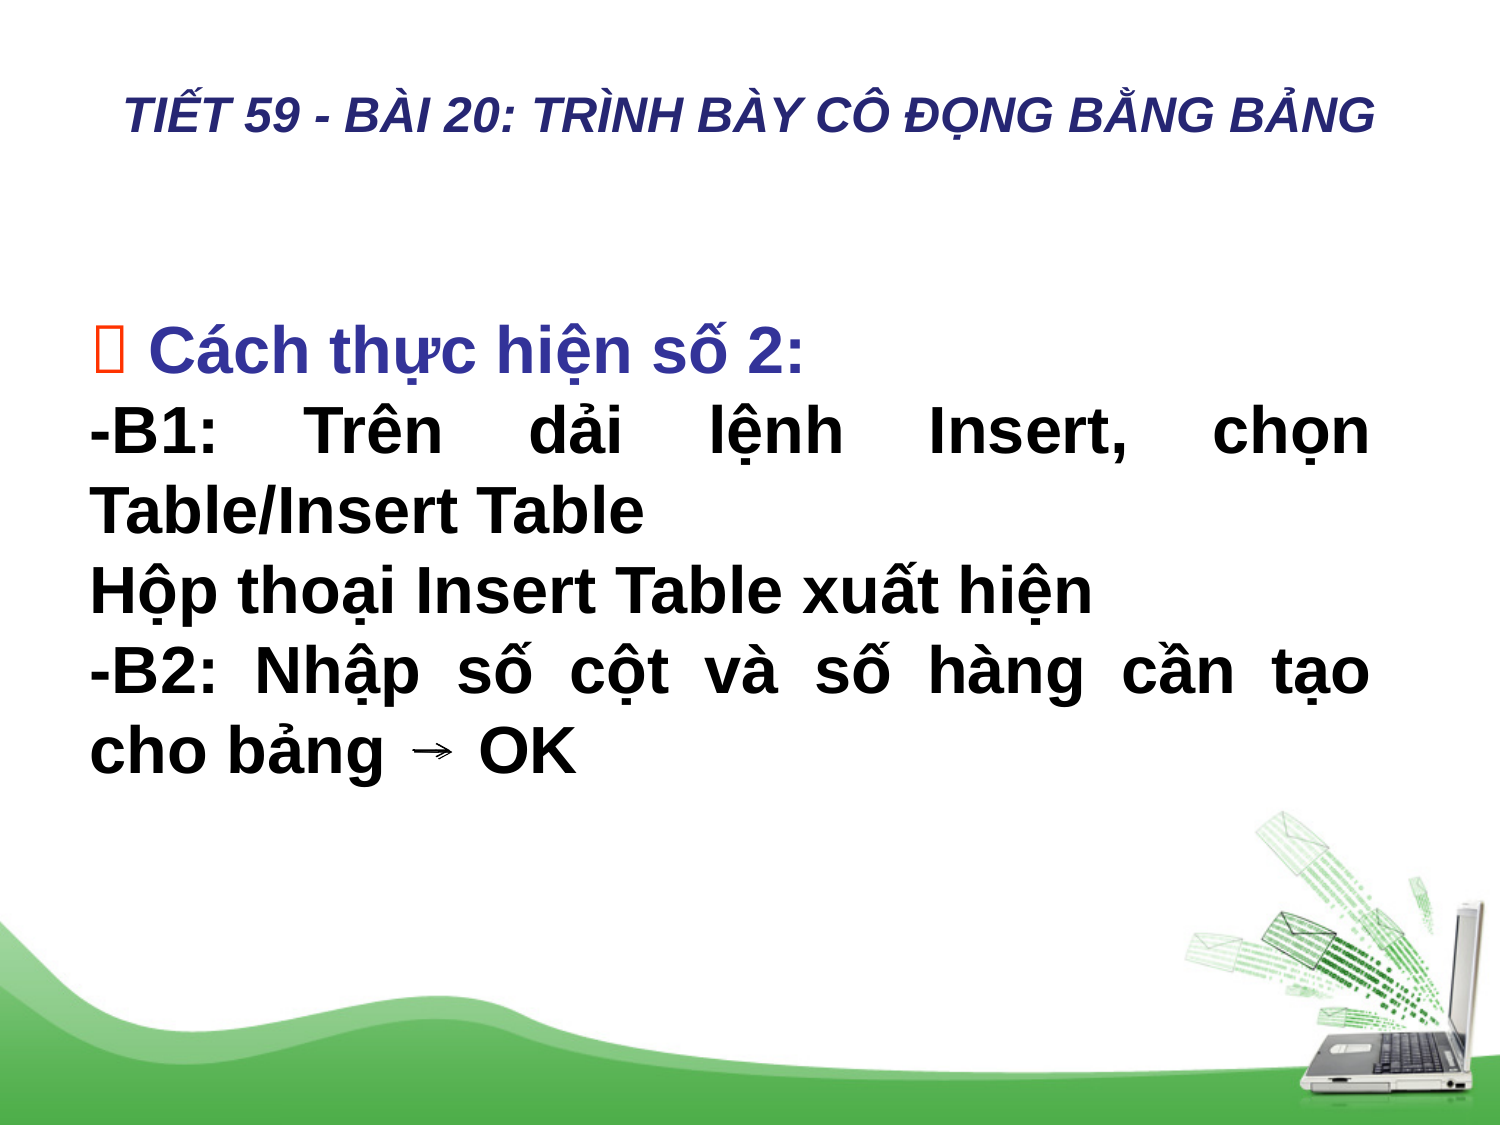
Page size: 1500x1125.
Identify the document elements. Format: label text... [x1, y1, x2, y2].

picture [0, 0, 1500, 1125]
text_box TIẾT 59 - BÀI 20: TRÌNH BÀY CÔ ĐỌNG BẰNG BẢNG [56, 37, 1444, 150]
text_box  Cách thực hiện số 2: -B1: Trên dải lệnh Insert, chọn Table/Insert Table Hộp thoại Insert Table xuất hiện -B2: Nhập số cột và số hàng cần tạo cho bảng OK [75, 299, 1388, 795]
